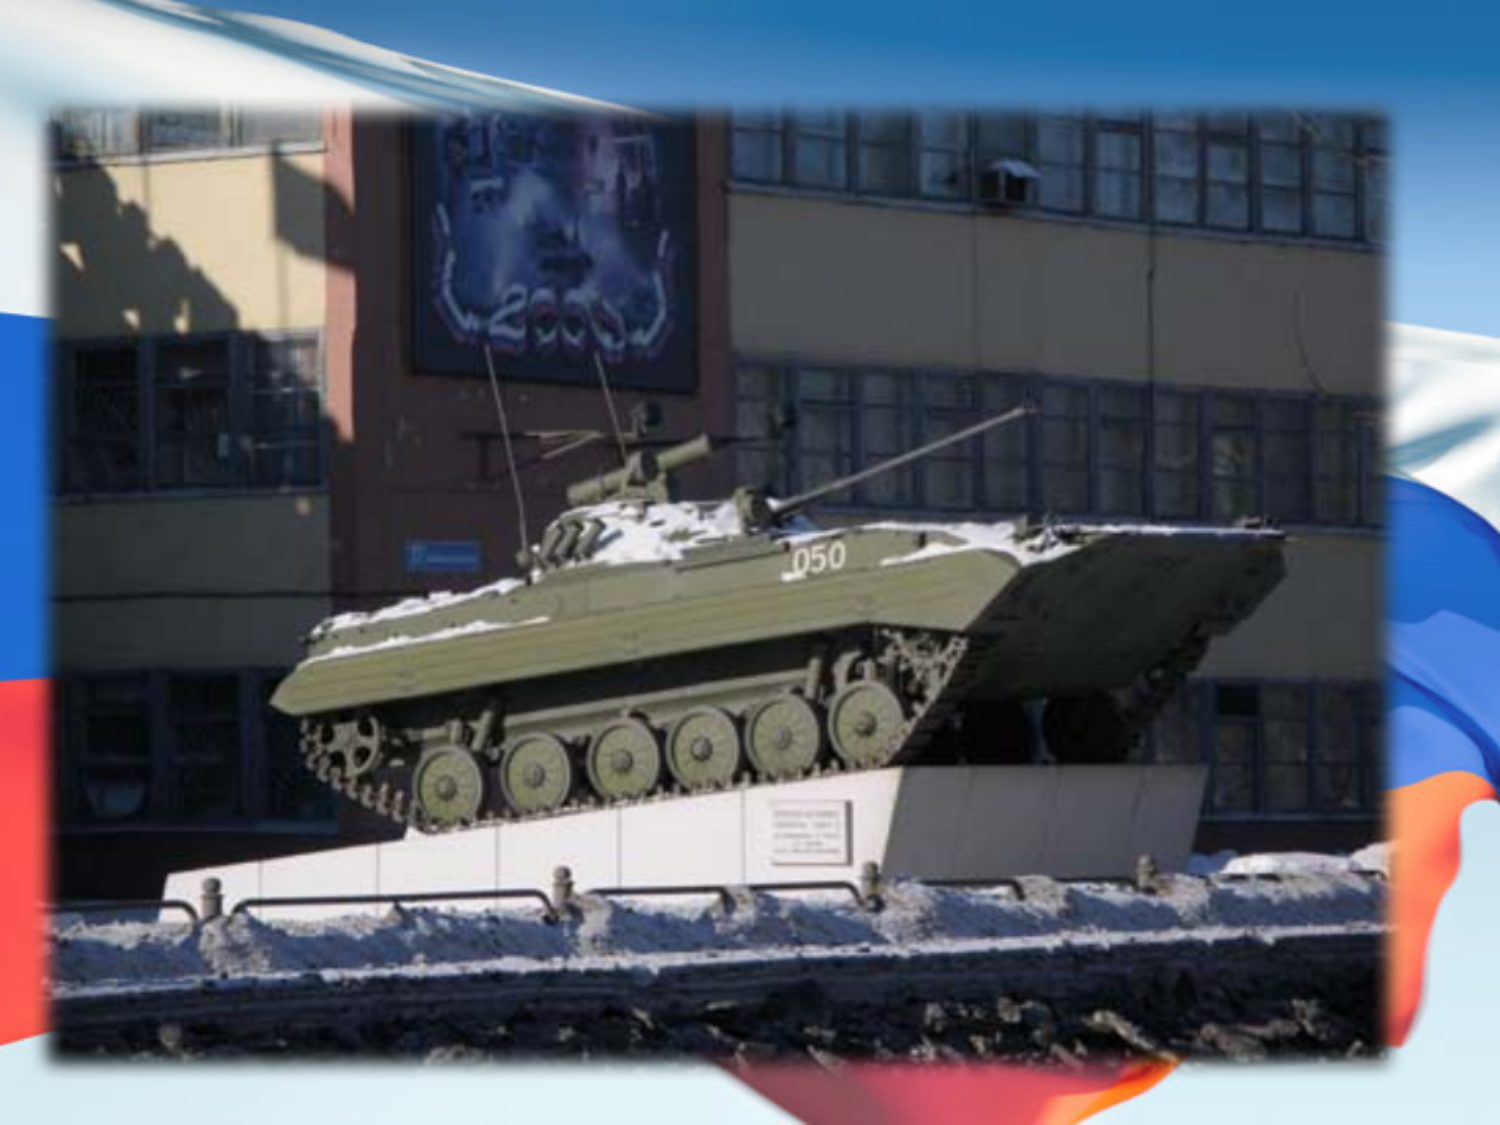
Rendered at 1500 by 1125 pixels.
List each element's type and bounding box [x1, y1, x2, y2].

list [29, 93, 1407, 1083]
